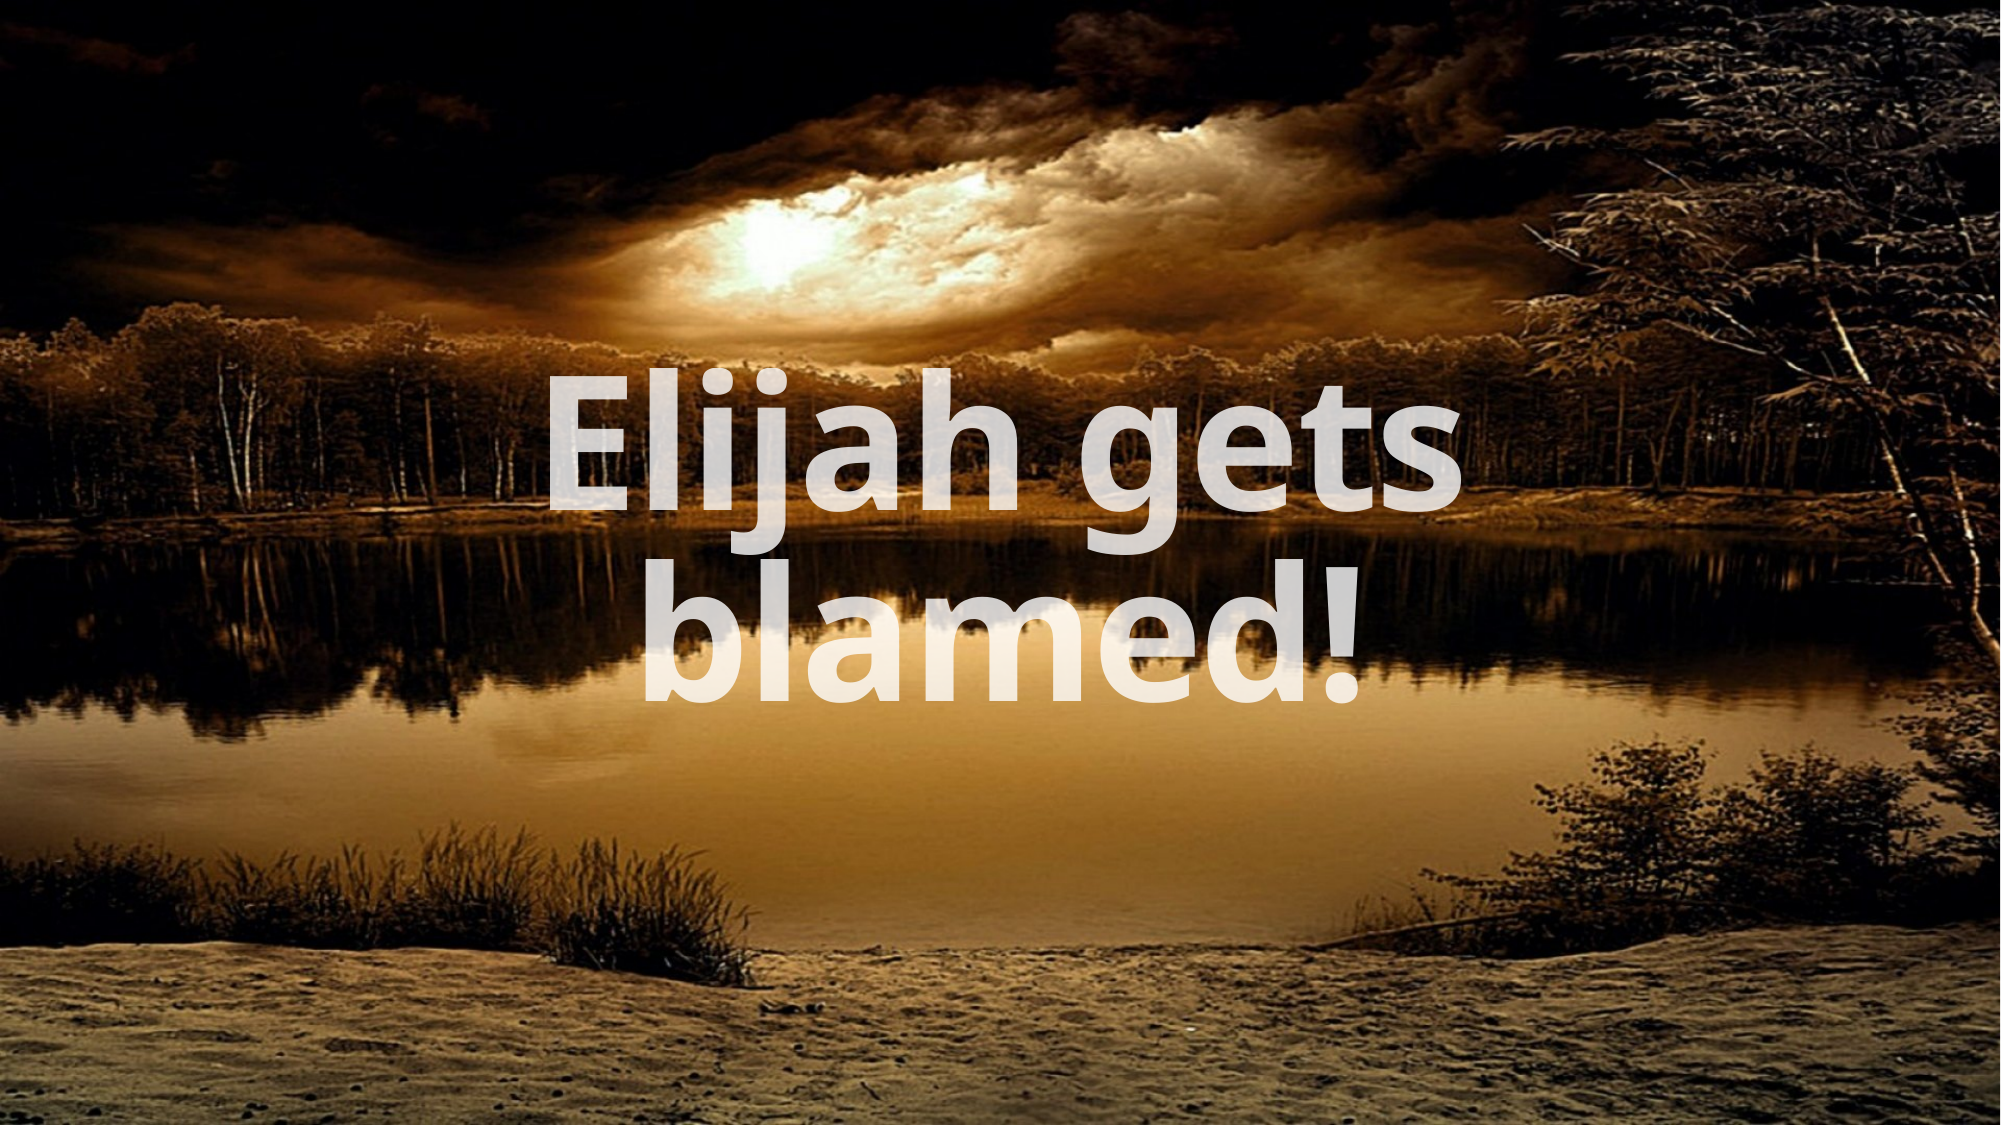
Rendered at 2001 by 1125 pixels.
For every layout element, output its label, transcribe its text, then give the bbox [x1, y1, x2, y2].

text_box Elijah gets blamed! [163, 350, 1837, 748]
picture [0, 0, 2001, 1125]
